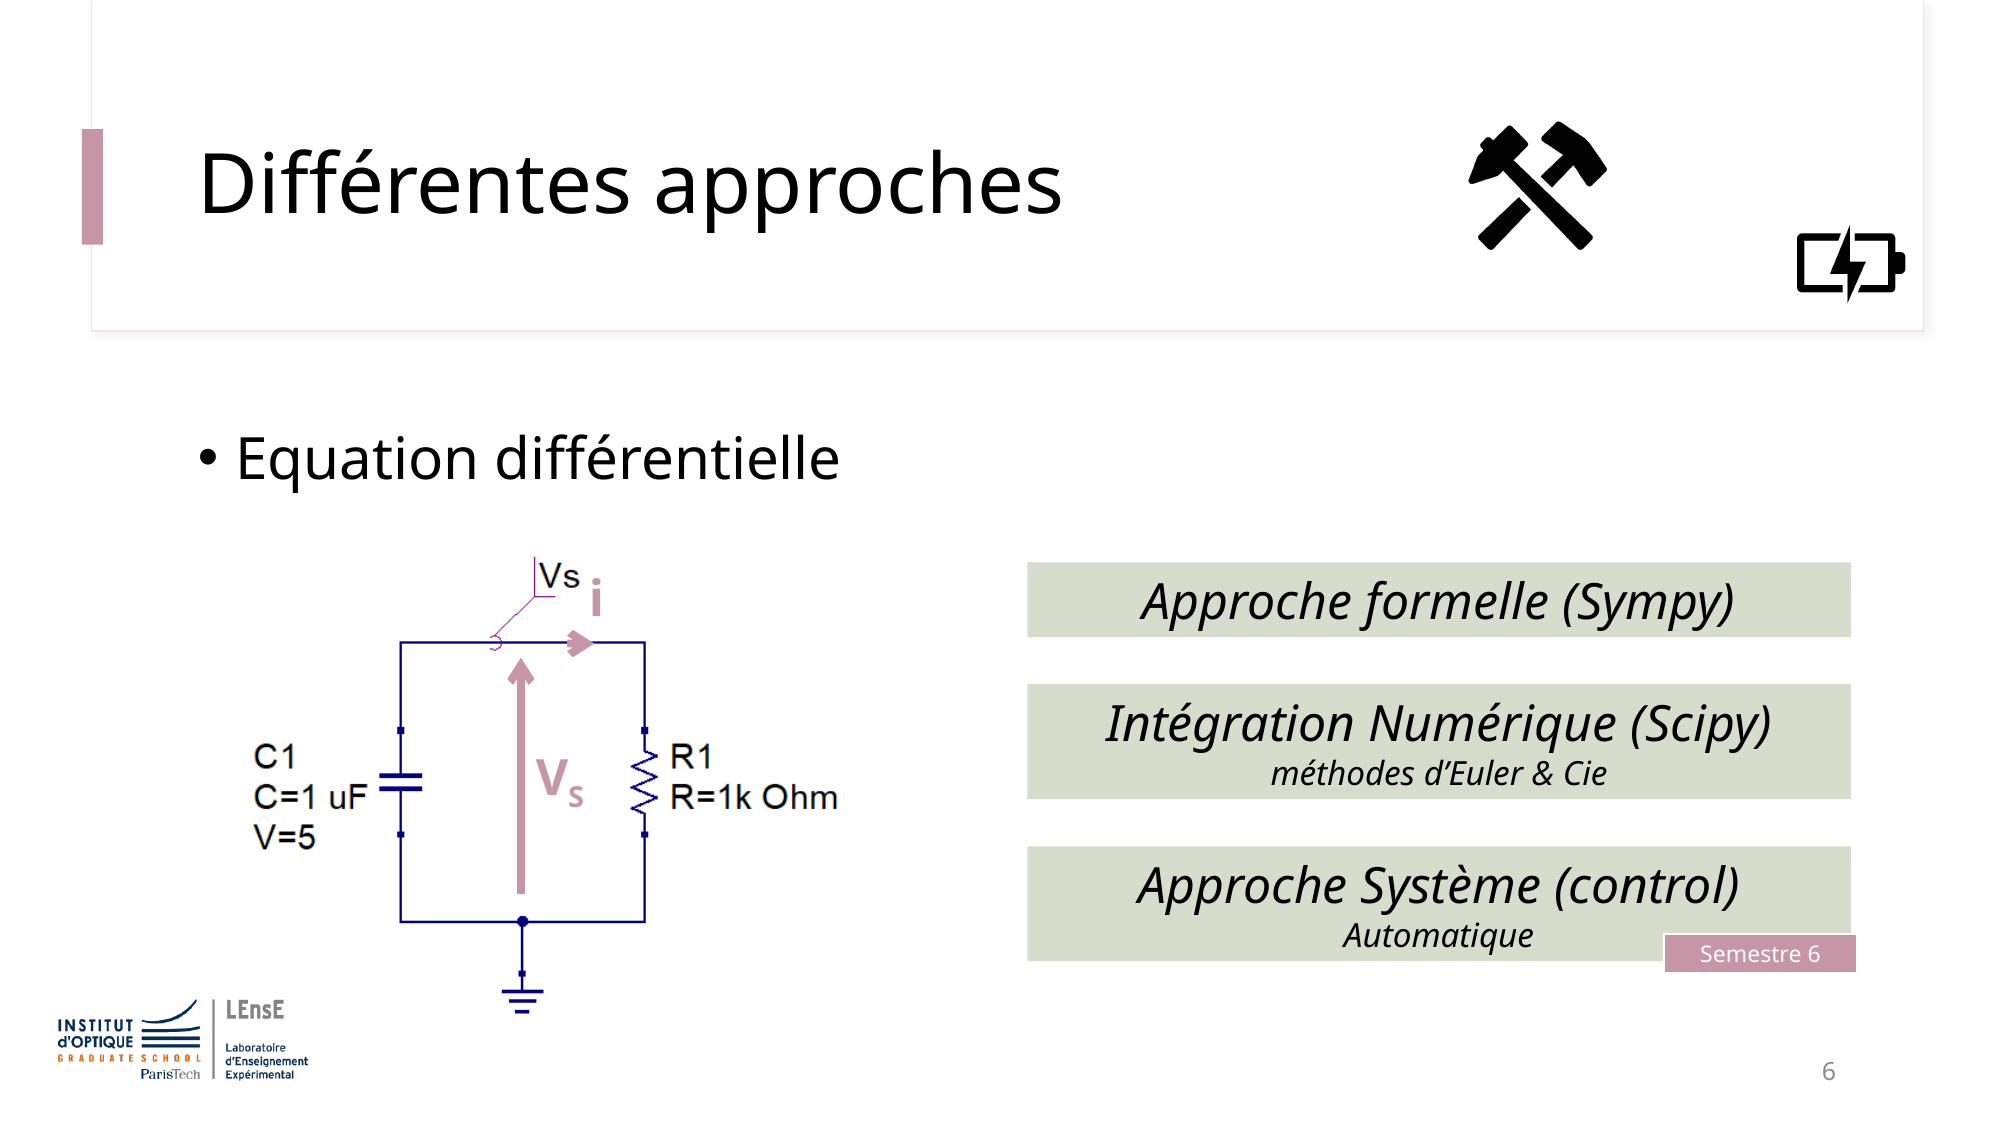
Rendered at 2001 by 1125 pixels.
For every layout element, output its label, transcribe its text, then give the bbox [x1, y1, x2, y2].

text_box Approche formelle (Sympy) [1027, 562, 1851, 638]
text_box Semestre 6 [1663, 933, 1858, 974]
picture [33, 532, 847, 1097]
list Equation différentielle [183, 406, 993, 1013]
text_box Approche Système (control) Automatique [1027, 846, 1851, 962]
picture [1461, 110, 1613, 261]
slide_number 6 [1401, 1042, 1851, 1103]
text_box Intégration Numérique (Scipy) méthodes d’Euler & Cie [1027, 684, 1851, 799]
picture [1792, 205, 1910, 323]
title Différentes approches [183, 90, 1851, 284]
